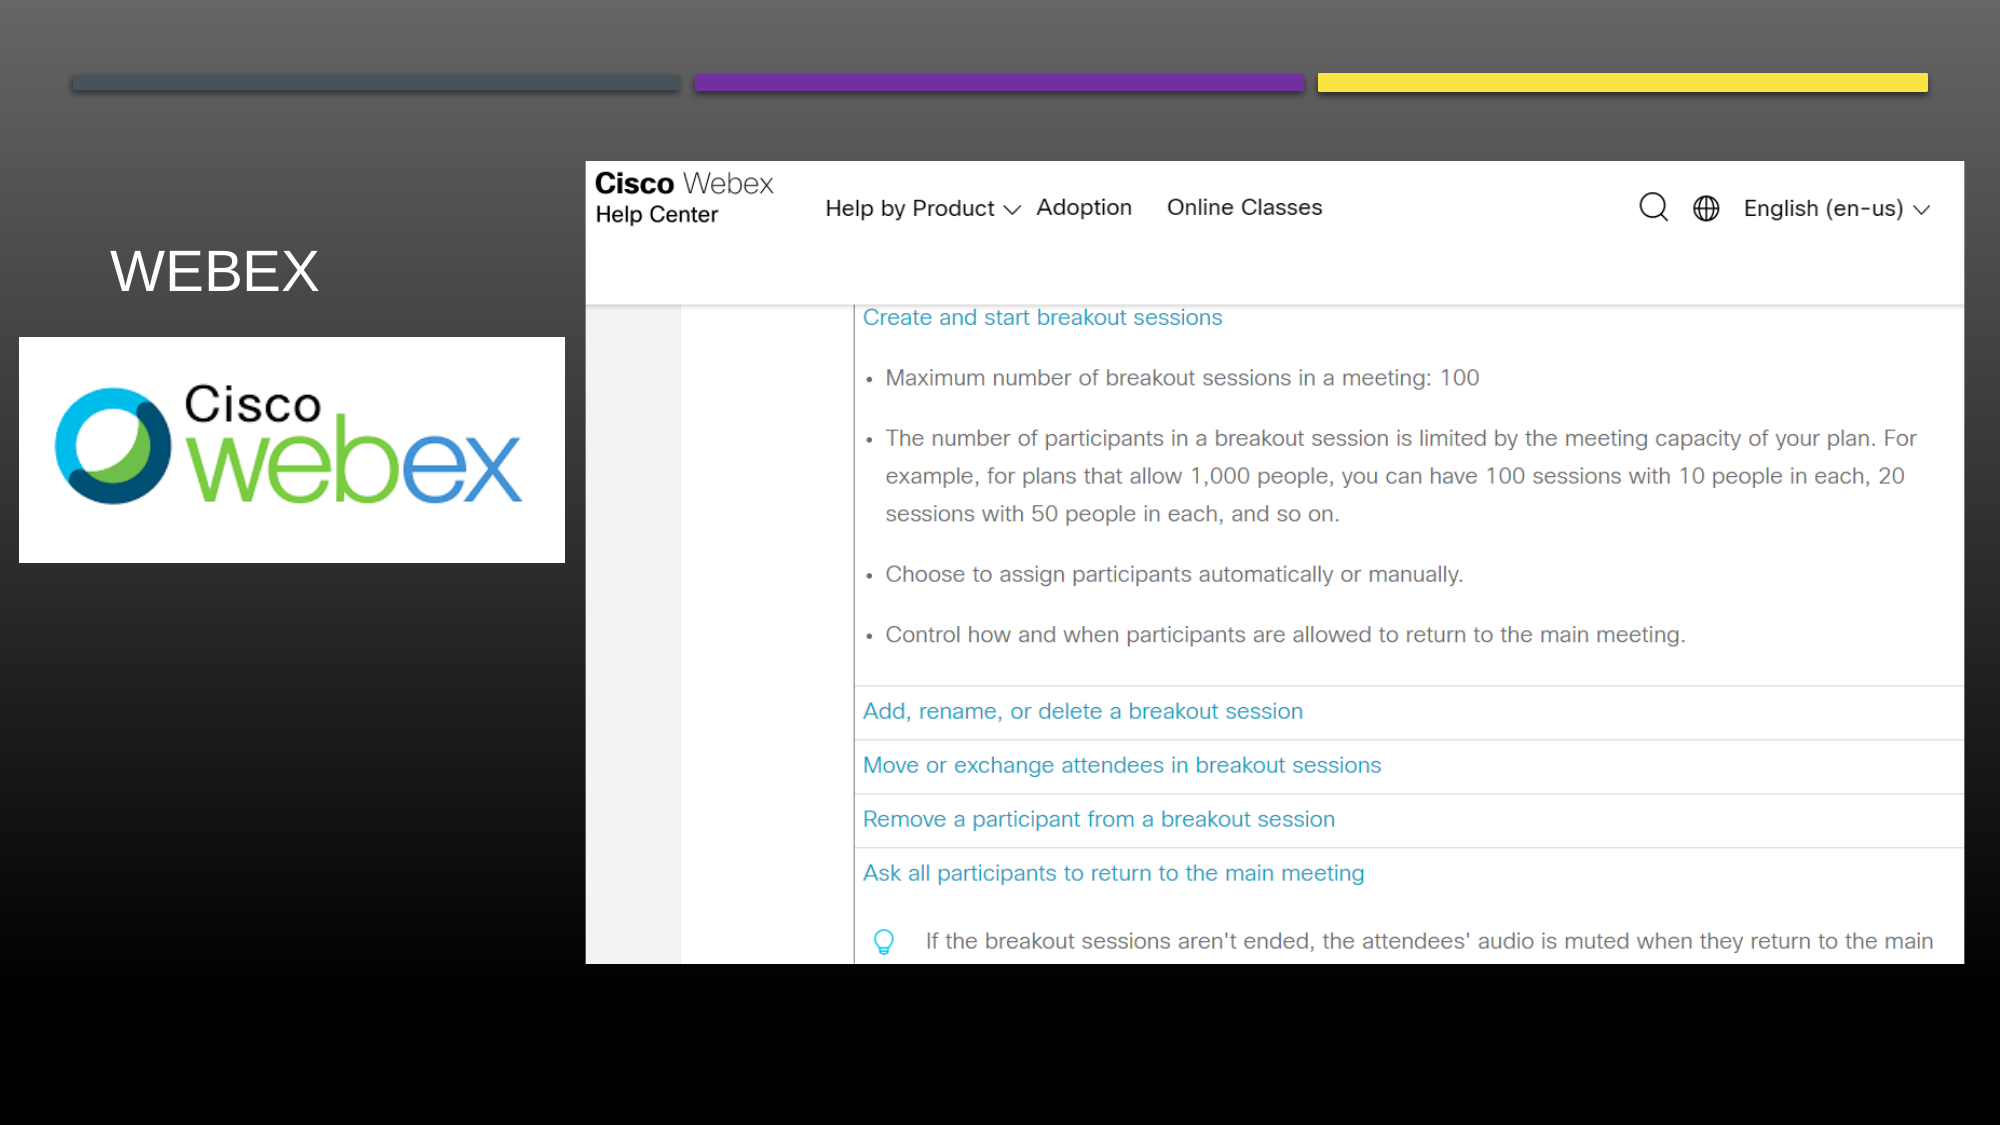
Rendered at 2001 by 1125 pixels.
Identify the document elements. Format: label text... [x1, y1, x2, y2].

picture [18, 336, 566, 563]
picture [585, 160, 1965, 965]
title webex [95, 115, 1905, 311]
